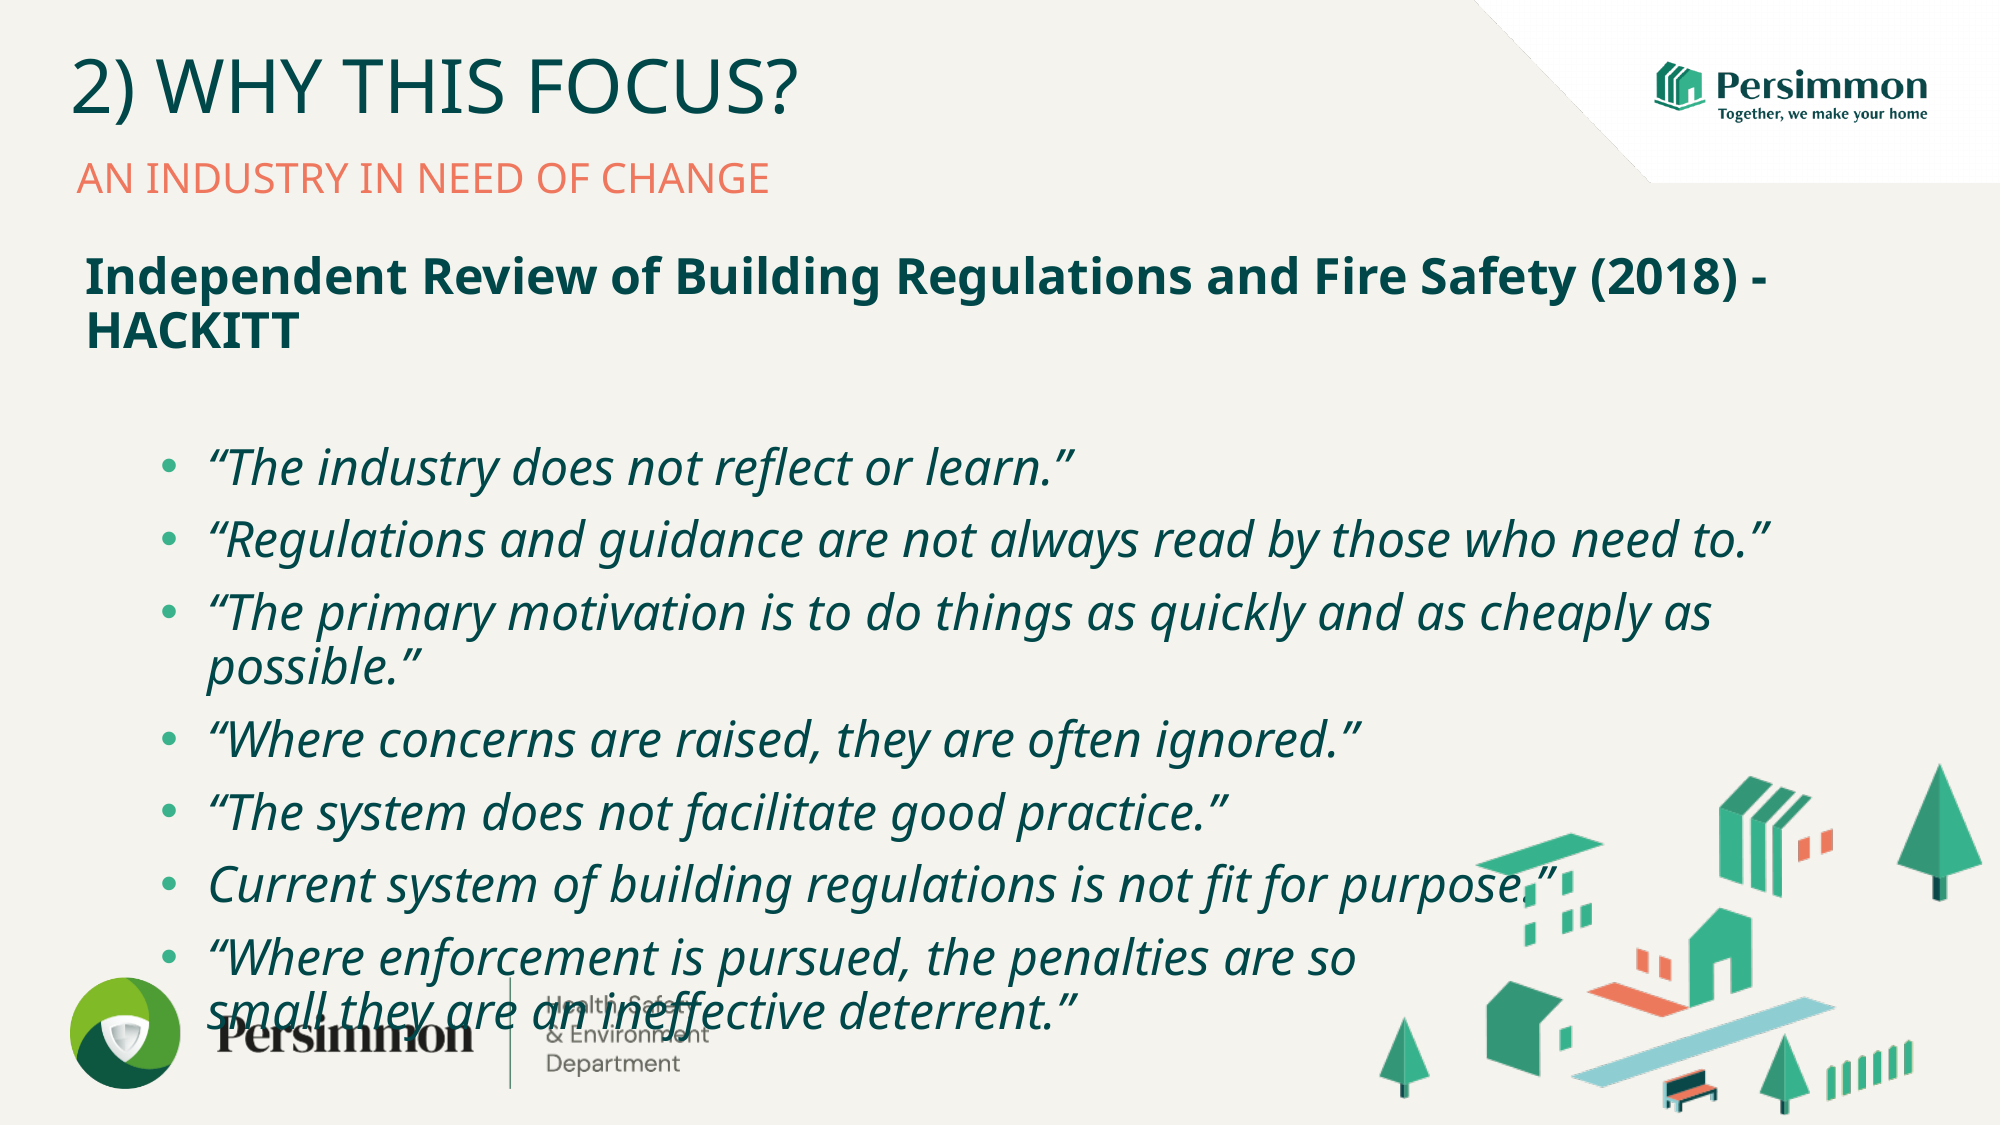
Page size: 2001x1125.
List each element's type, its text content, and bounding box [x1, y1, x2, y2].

title 2) WHY THIS FOCUS? [70, 56, 1039, 128]
text_box Independent Review of Building Regulations and Fire Safety (2018) - HACKITT “The industry does not reflect or learn.” “Regulations and guidance are not always read by those who need to.” “The primary motivation is to do things as quickly and as cheaply as possible.” “Where concerns are raised, they are often ignored.” “The system does not facilitate good practice.” Current system of building regulations is not fit for purpose.” “Where enforcement is pursued, the penalties are so small they are an ineffective deterrent.” [70, 243, 1930, 1121]
picture [70, 977, 709, 1089]
list AN INDUSTRY IN NEED OF CHANGE [70, 149, 879, 216]
picture [1473, 0, 2001, 183]
picture [1362, 747, 2000, 1125]
